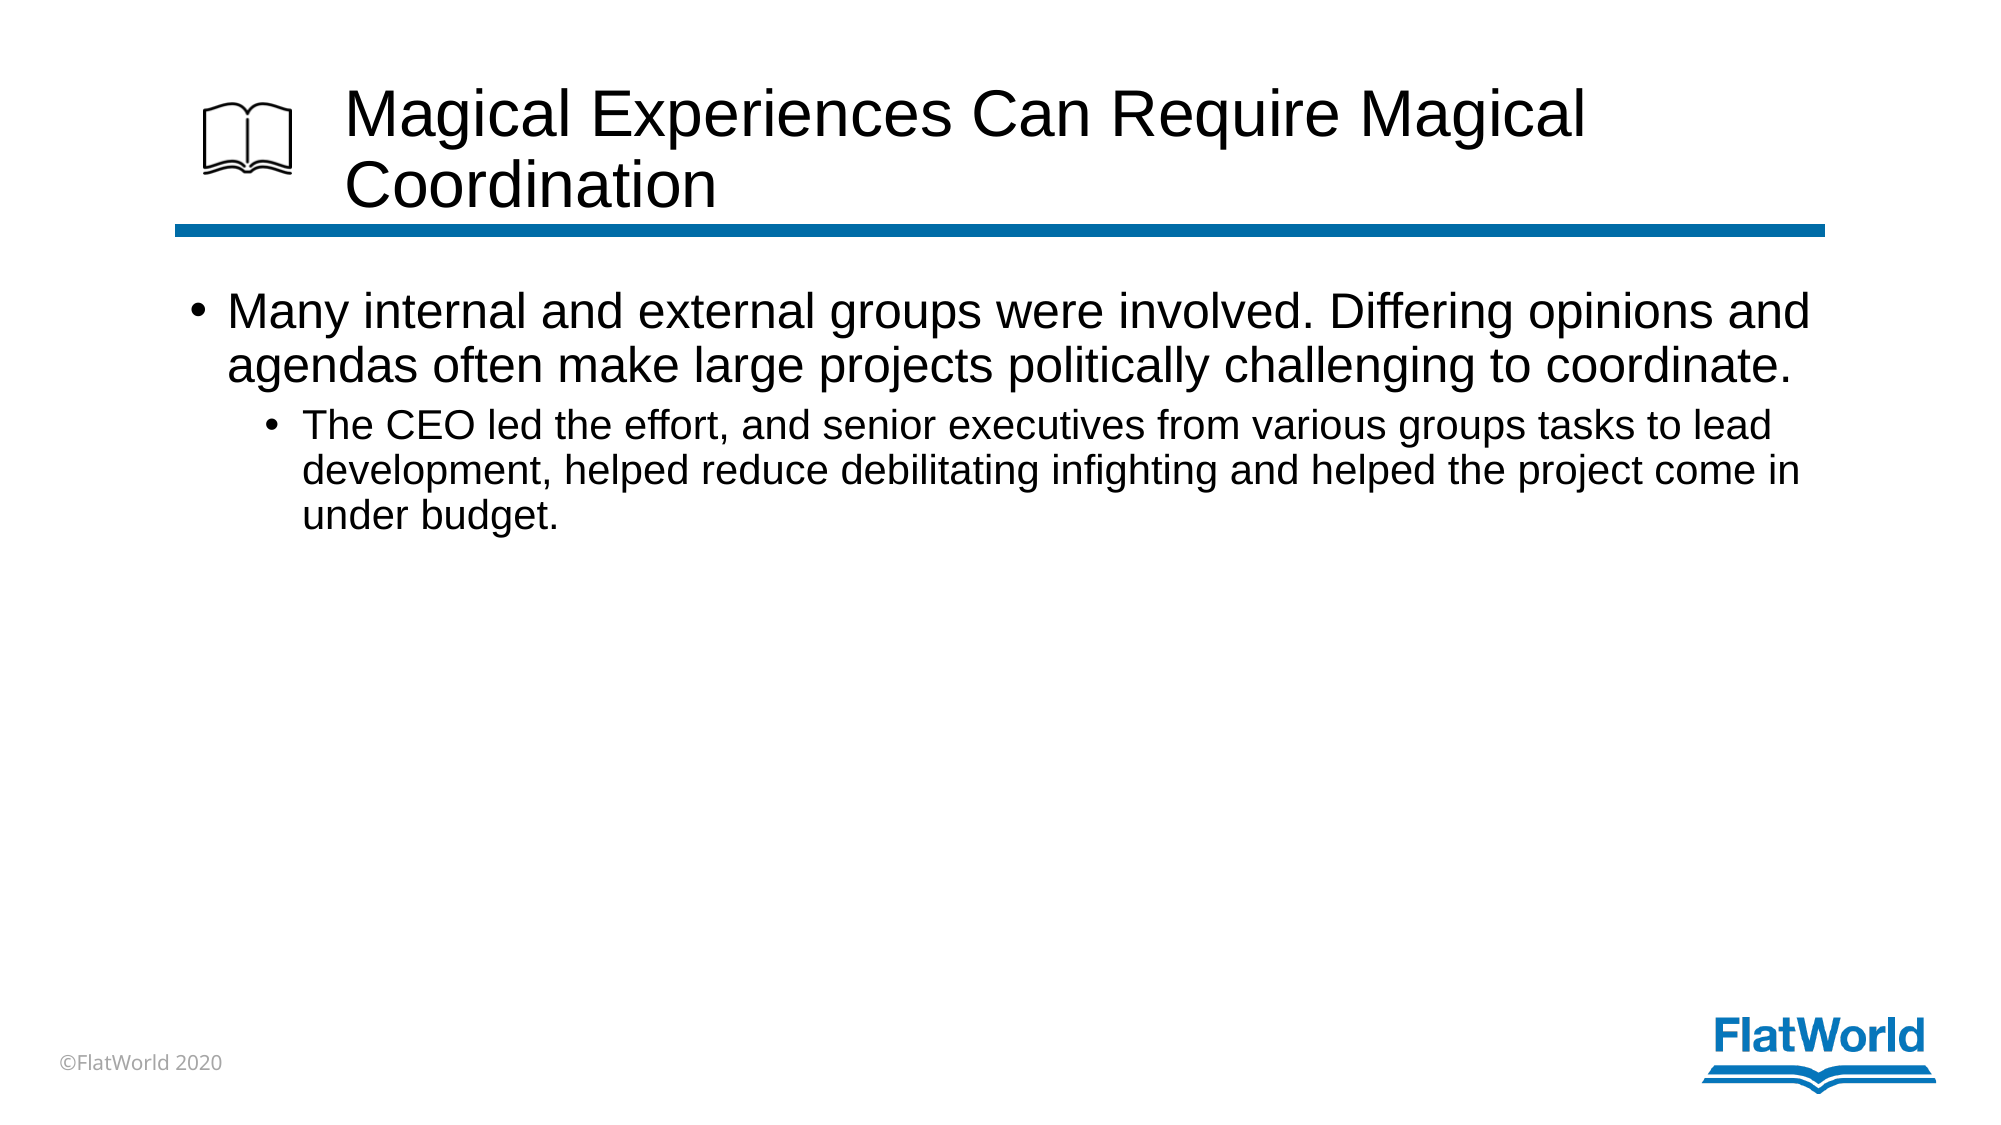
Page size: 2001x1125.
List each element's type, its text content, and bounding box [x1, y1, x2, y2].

text_box Many internal and external groups were involved. Differing opinions and agendas often make large projects politically challenging to coordinate. The CEO led the effort, and senior executives from various groups tasks to lead development, helped reduce debilitating infighting and helped the project come in under budget. [174, 278, 1900, 987]
picture [203, 94, 292, 183]
text_box Magical Experiences Can Require Magical Coordination [329, 71, 1825, 224]
